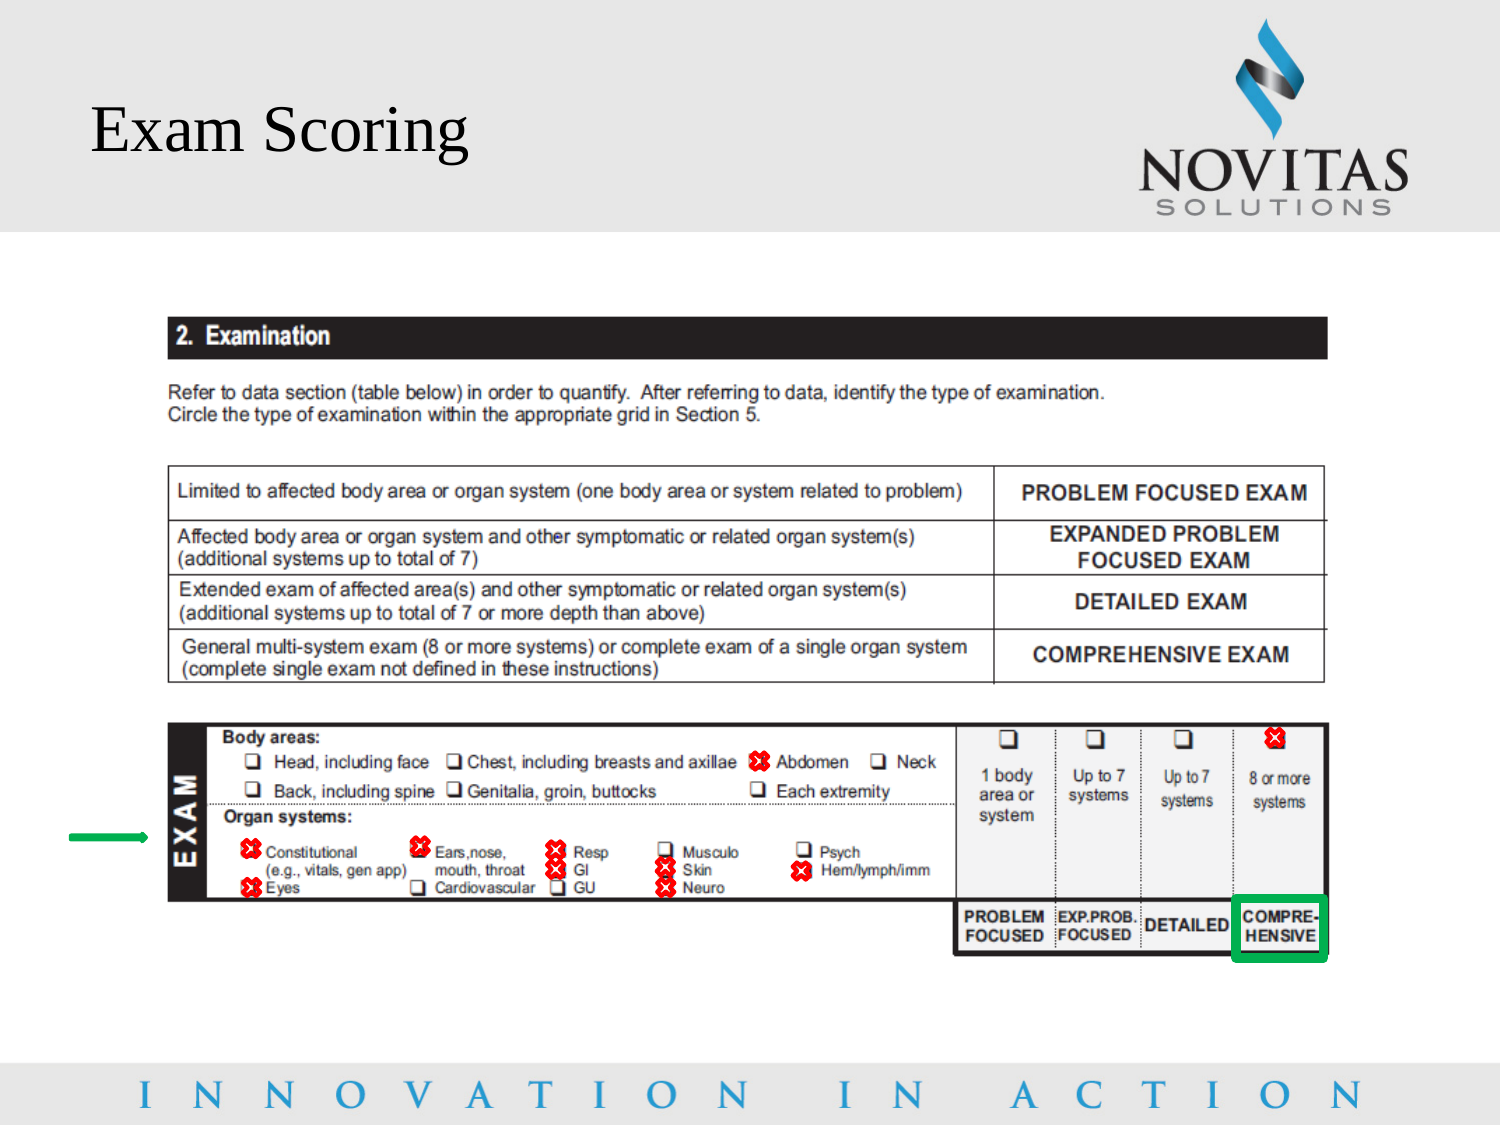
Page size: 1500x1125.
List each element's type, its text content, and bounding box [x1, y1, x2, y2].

picture [0, 0, 1500, 1125]
title Exam Scoring [75, 37, 1075, 213]
text_box [68, 833, 140, 842]
